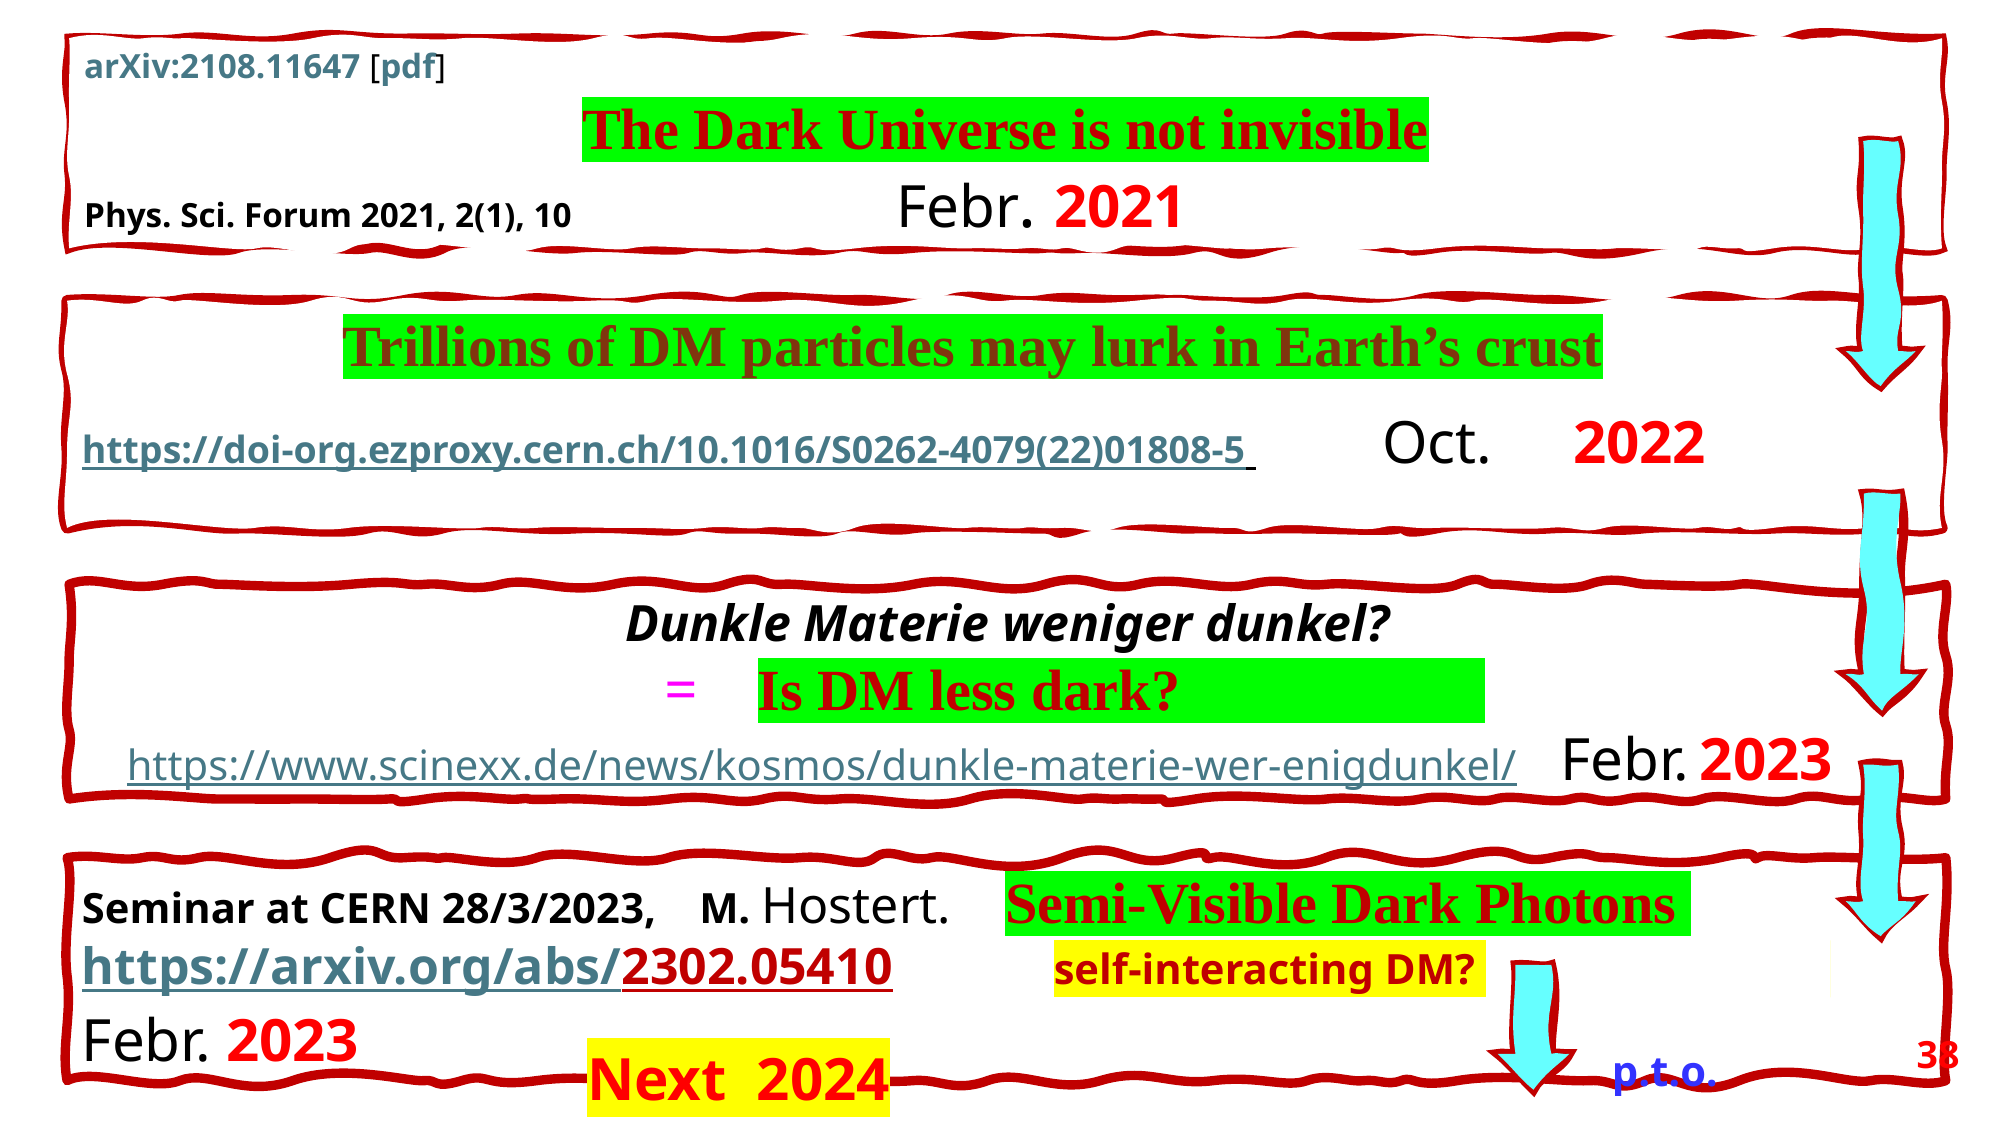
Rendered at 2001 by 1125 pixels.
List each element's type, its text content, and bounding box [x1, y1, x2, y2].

text_box [1493, 962, 1572, 1093]
text_box Seminar at CERN 28/3/2023, M. Hostert. Semi-Visible Dark Photons https://arxiv.org/abs/2302.05410 self-interacting DM? Febr. 2023 [65, 849, 1948, 1087]
text_box p.t.o. [1597, 1036, 1733, 1102]
text_box [1842, 761, 1921, 939]
text_box [1841, 491, 1922, 713]
text_box Trillions of DM particles may lurk in Earth’s crust https://doi-org.ezproxy.cern.ch/10.1016/S0262-4079(22)01808-5 Oct. 2022 [63, 295, 1945, 533]
text_box arXiv:2108.11647 [pdf] The Dark Universe is not invisible Phys. Sci. Forum 2021, 2(1), 10 Febr. 2021 [66, 32, 1945, 254]
text_box 38 [1916, 1026, 1971, 1077]
text_box Dunkle Materie weniger dunkel? = Is DM less dark? https://www.scinexx.de/news/kosmos/dunkle-materie-wer-enigdunkel/ Febr. 2023 [66, 579, 1949, 805]
text_box Next 2024 [572, 1034, 905, 1119]
text_box [1842, 138, 1920, 389]
